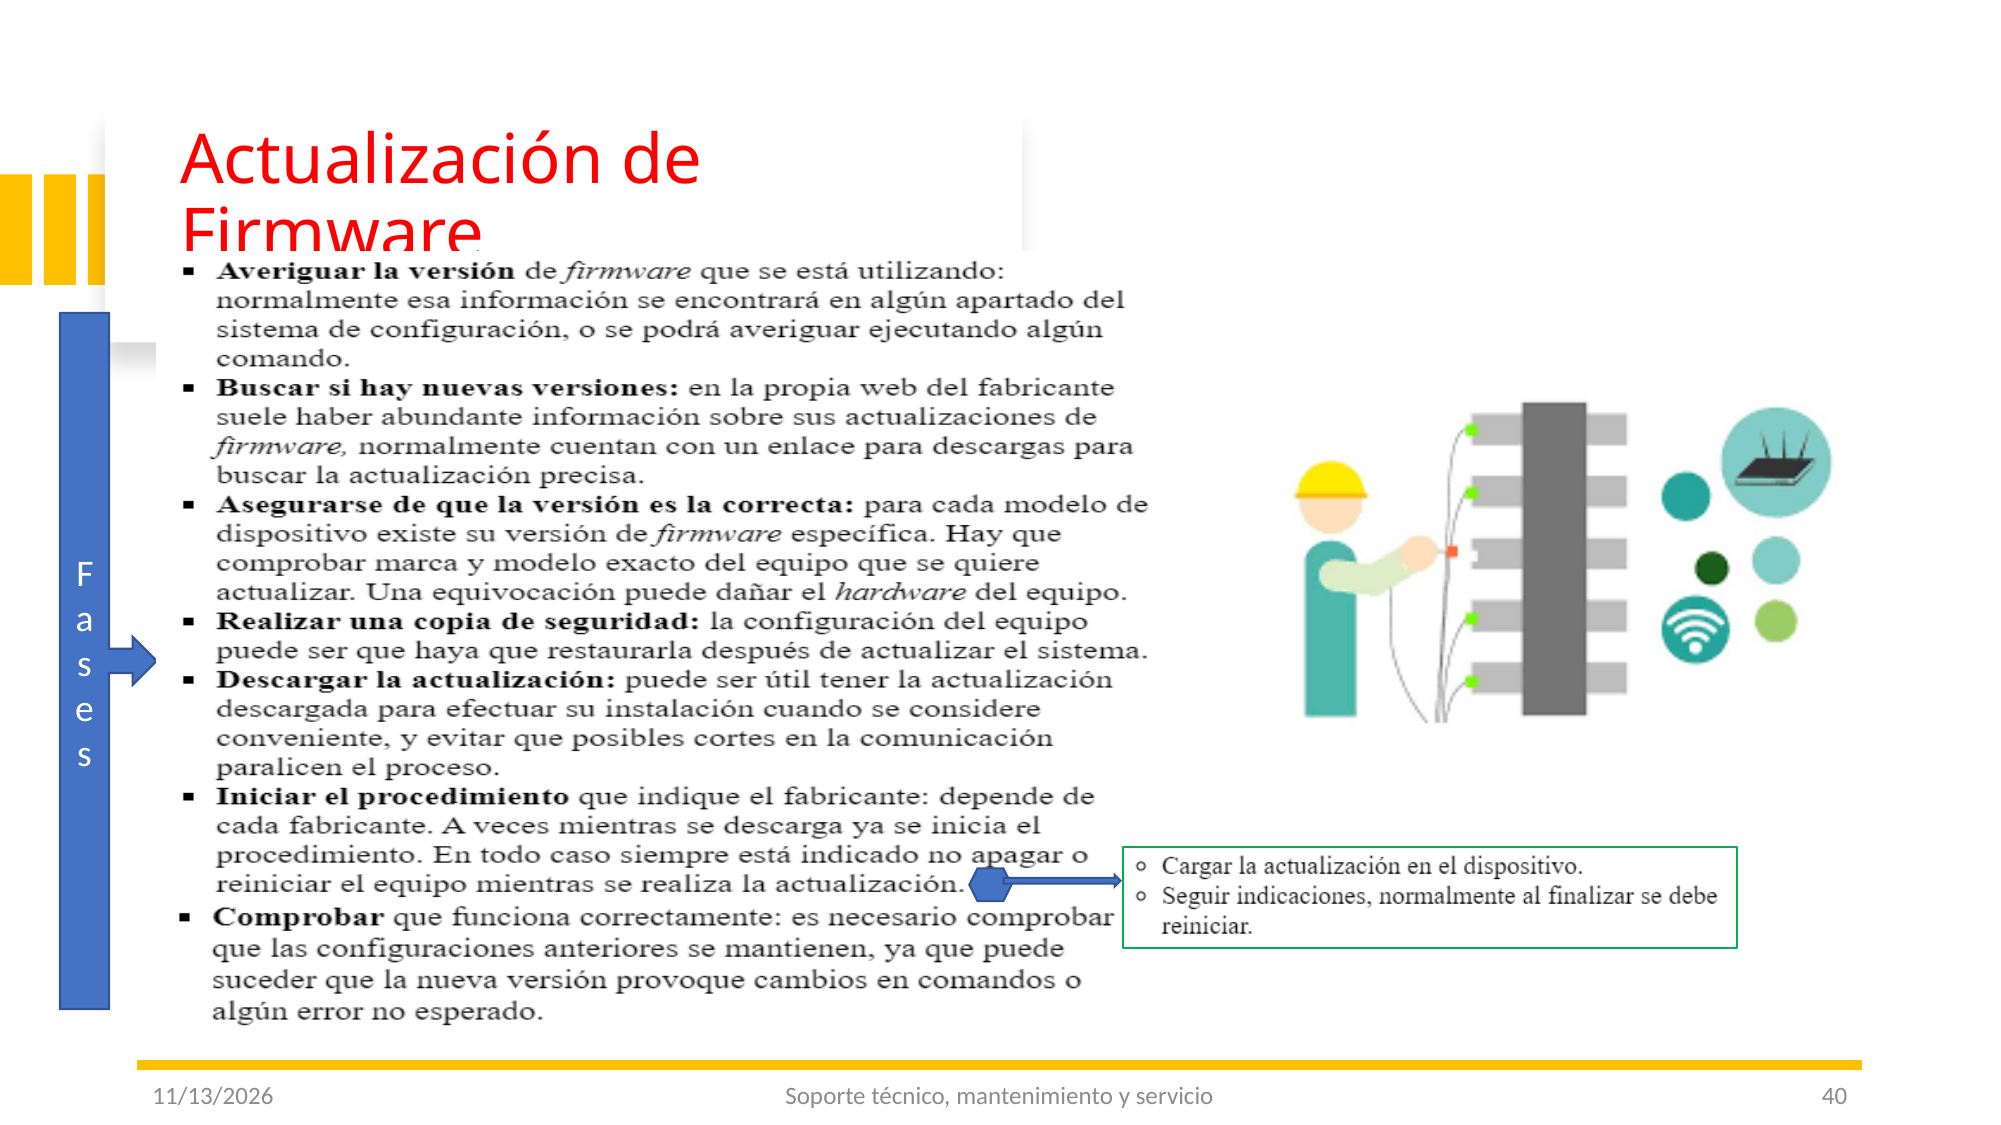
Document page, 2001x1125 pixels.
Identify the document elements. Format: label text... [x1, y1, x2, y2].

text_box [0, 0, 2000, 1125]
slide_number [137, 1066, 588, 1125]
title Actualización de Firmware [165, 113, 974, 251]
slide_number 40 [1412, 1066, 1863, 1125]
footer Soporte técnico, mantenimiento y servicio [662, 1066, 1338, 1125]
text_box Fases [58, 311, 156, 1011]
picture [156, 251, 1849, 1028]
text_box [0, 174, 120, 285]
text_box [104, 107, 1023, 343]
